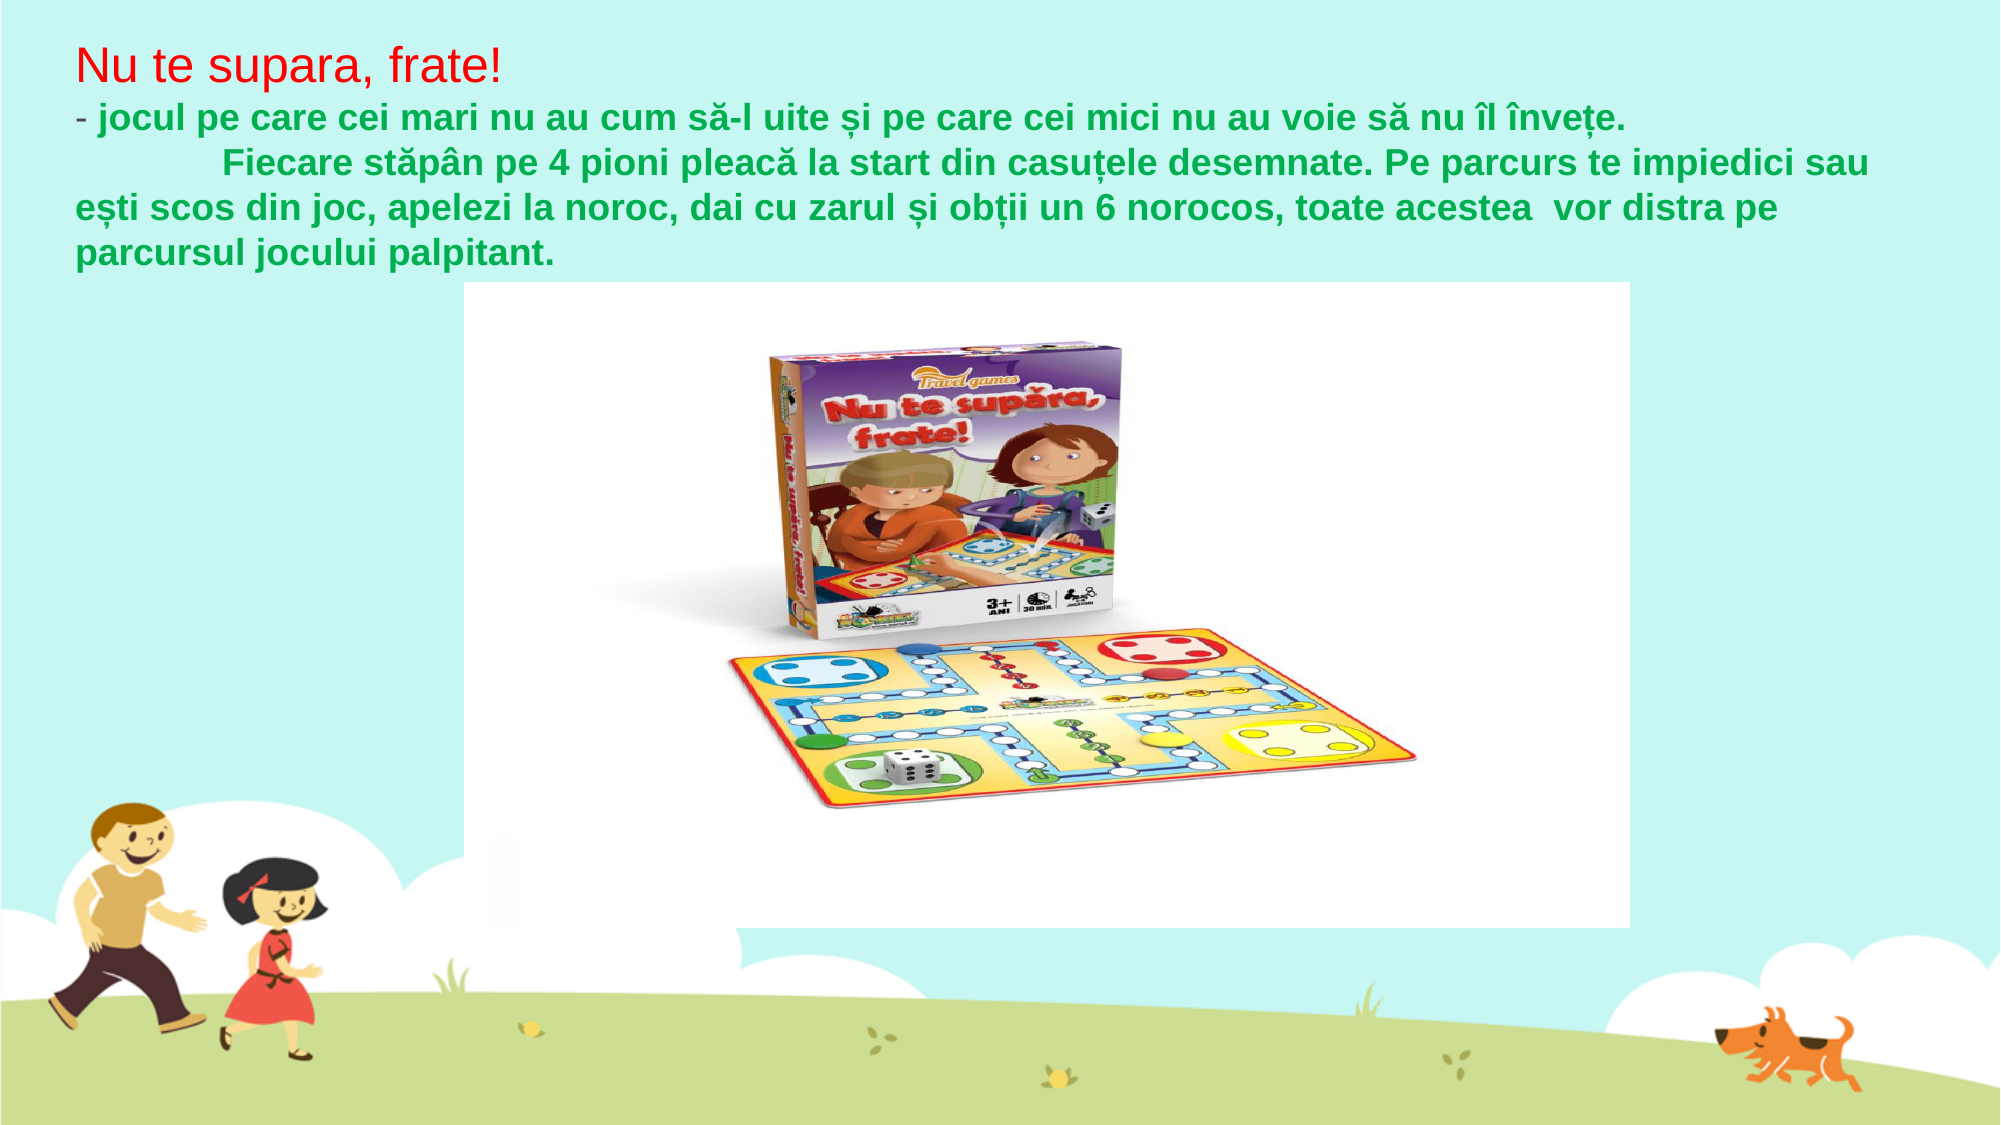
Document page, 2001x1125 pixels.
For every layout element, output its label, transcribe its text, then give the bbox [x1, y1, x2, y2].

title [49, 0, 1900, 342]
text_box Nu te supara, frate! - jocul pe care cei mari nu au cum să-l uite și pe care cei mici nu au voie să nu îl învețe. Fiecare stăpân pe 4 pioni pleacă la start din casuțele desemnate. Pe parcurs te impiedici sau ești scos din joc, apelezi la noroc, dai cu zarul și obții un 6 norocos, toate acestea vor distra pe parcursul jocului palpitant. [60, 25, 1886, 281]
picture [0, 0, 2001, 1125]
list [464, 282, 1630, 928]
